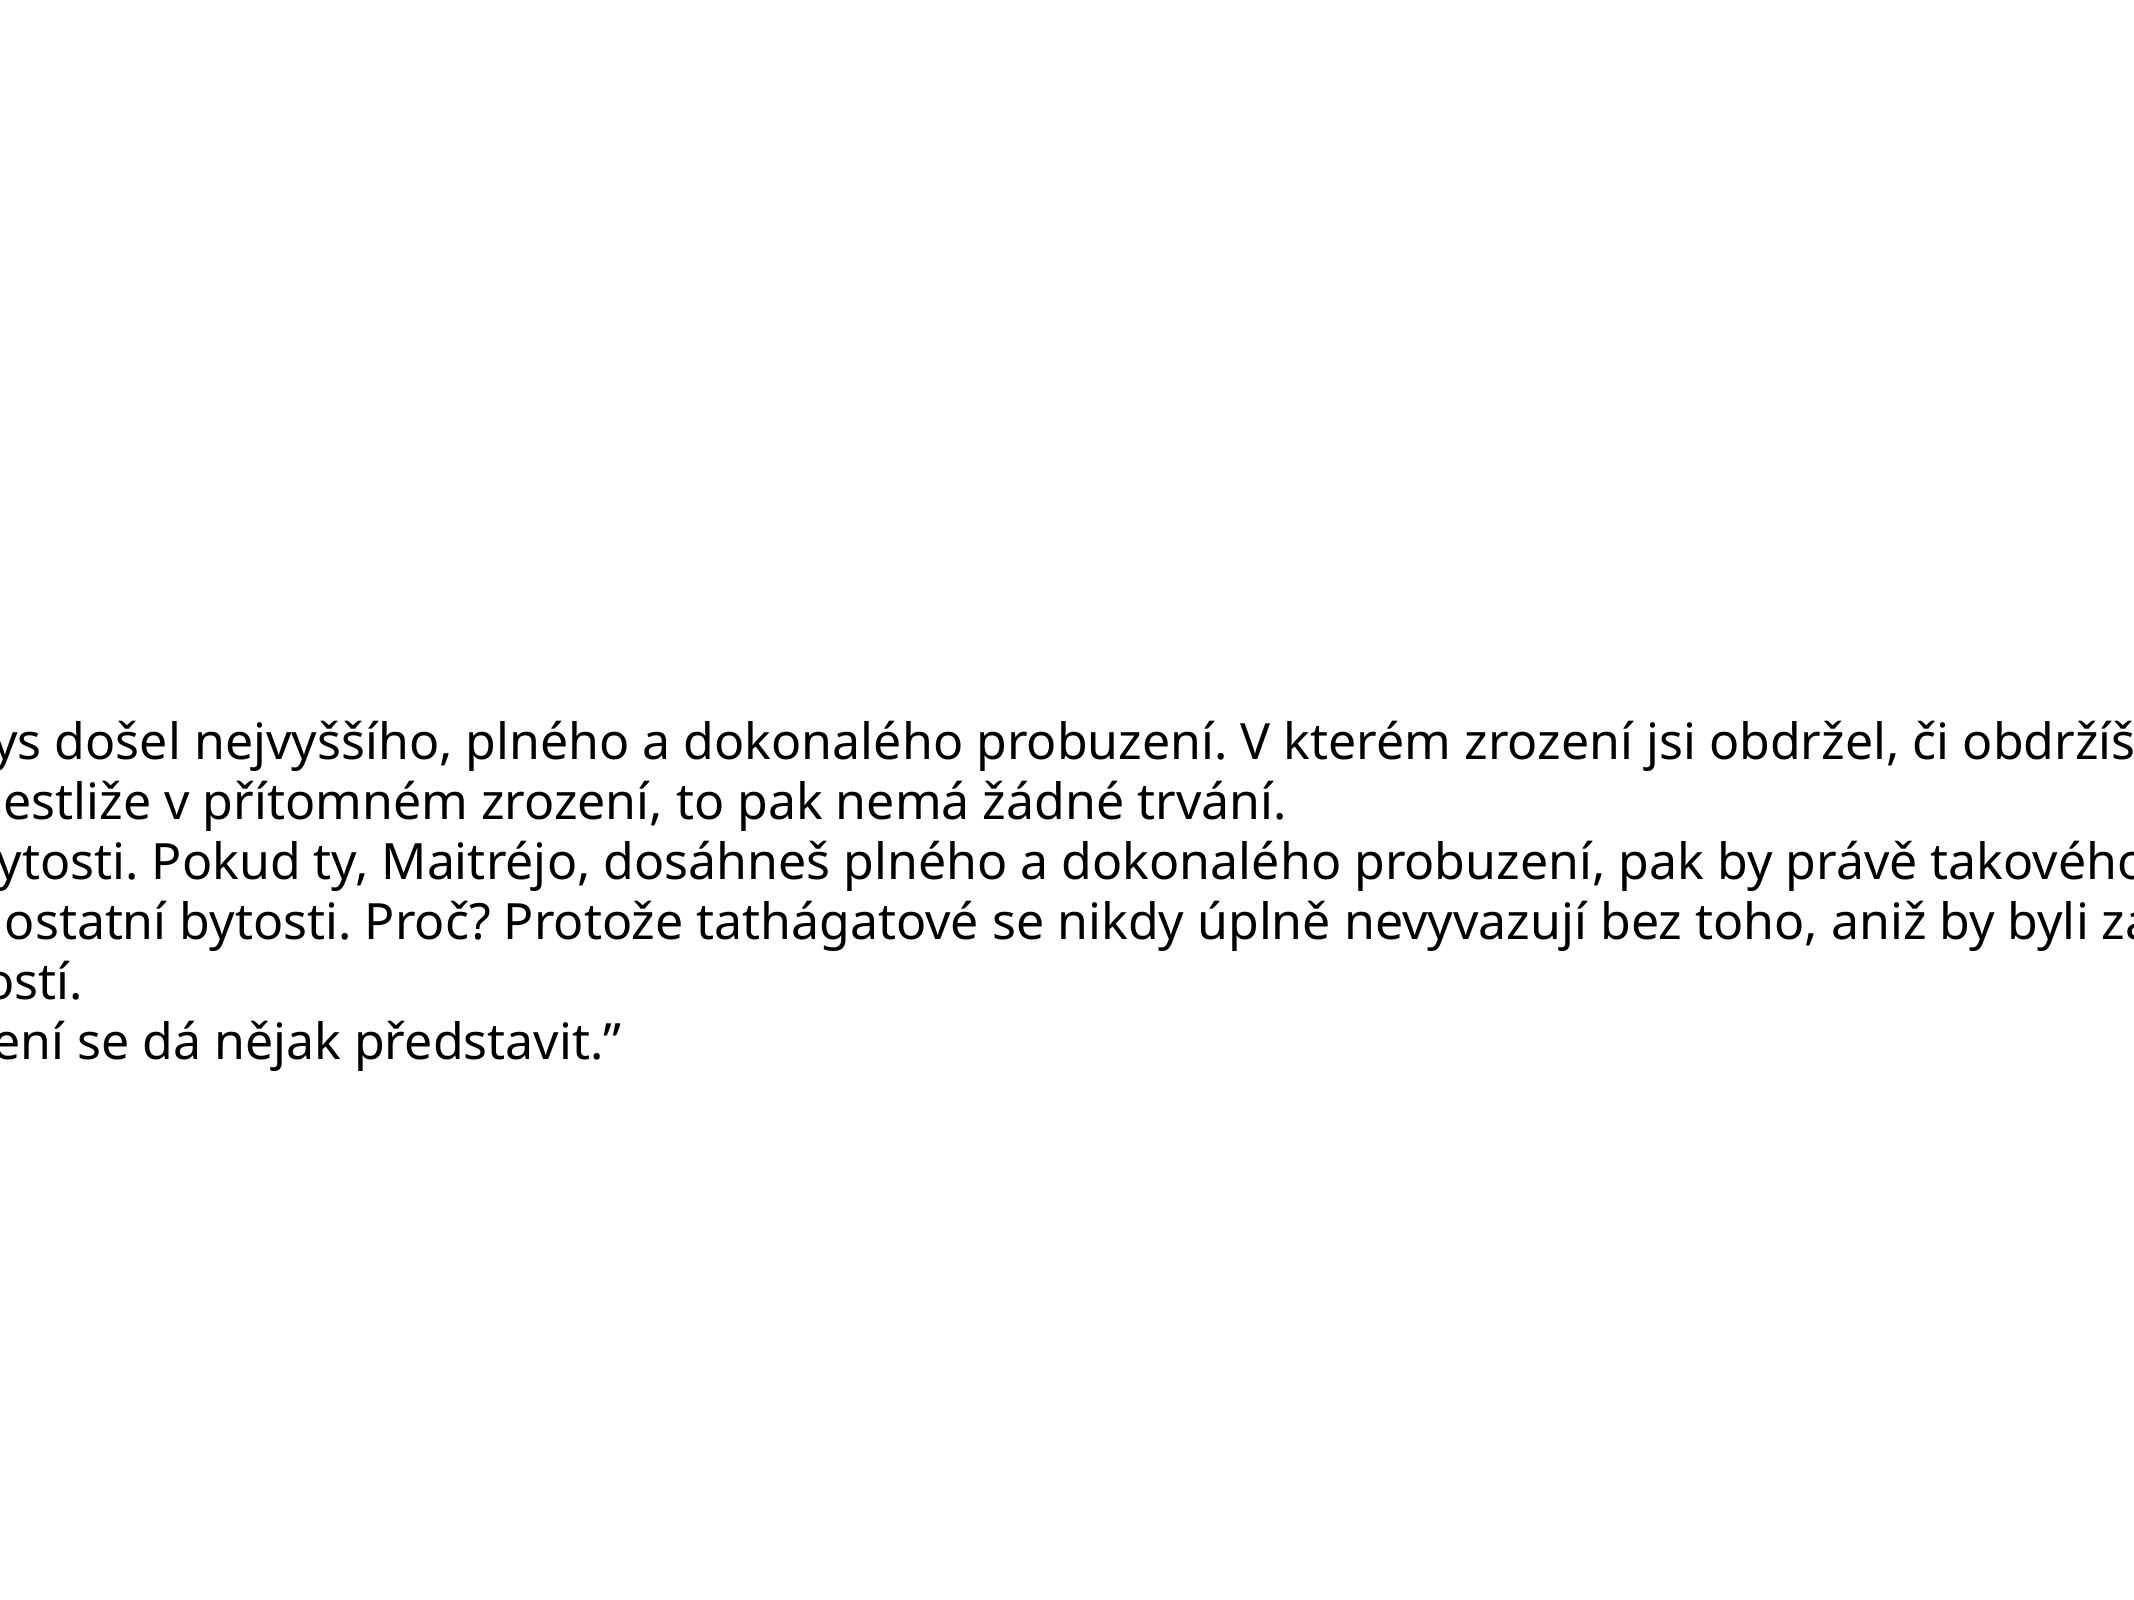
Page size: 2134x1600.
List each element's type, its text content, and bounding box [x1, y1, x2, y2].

text_box Buddha budoucnosti Maitréja a jeho předpověď “Maitréjo, tobě je Vznešeným předpovězeno, že jsi vázán k jedinému zrození, abys došel nejvyššího, plného a dokonalého probuzení. V kterém zrození jsi obdržel, či obdržíš, tuto předpověd? V minulém, budoucím nebo přítomném? Jestliže v minulém zrození, to pak už zaniklo. Jestliže v budoucím zrození, to pak ještě nenastalo. A jestliže v přítomném zrození, to pak nemá žádné trvání. Pokud, Maitréjo, obdržíš předpověď ty, pak by jí měli obdržet i všechny ostatní bytosti. Pokud ty, Maitréjo, dosáhneš plného a dokonalého probuzení, pak by právě takového probuzení měli dosáhnout i všechny ostatní bytosti. Pokud ty, Maitréjo, dosáhneš úplného vyvázání, pak by se právě tehdy měli úplně vyvázat i všechny ostatní bytosti. Proč? Protože tathágatové se nikdy úplně nevyvazují bez toho, aniž by byli zároveň úplně vyvázány i všechny ostatní bytosti. Tathágatové nahlížejí na bytosti jako na už vposledku vyvázané, vědí totiž, že vyvázání je jejich původní přirozeností. Radši bys měl bytosti vést k tomu, aby ze sebe vypudily chybný názor, že probuzení se dá nějak představit.” [0, 581, 2134, 1078]
